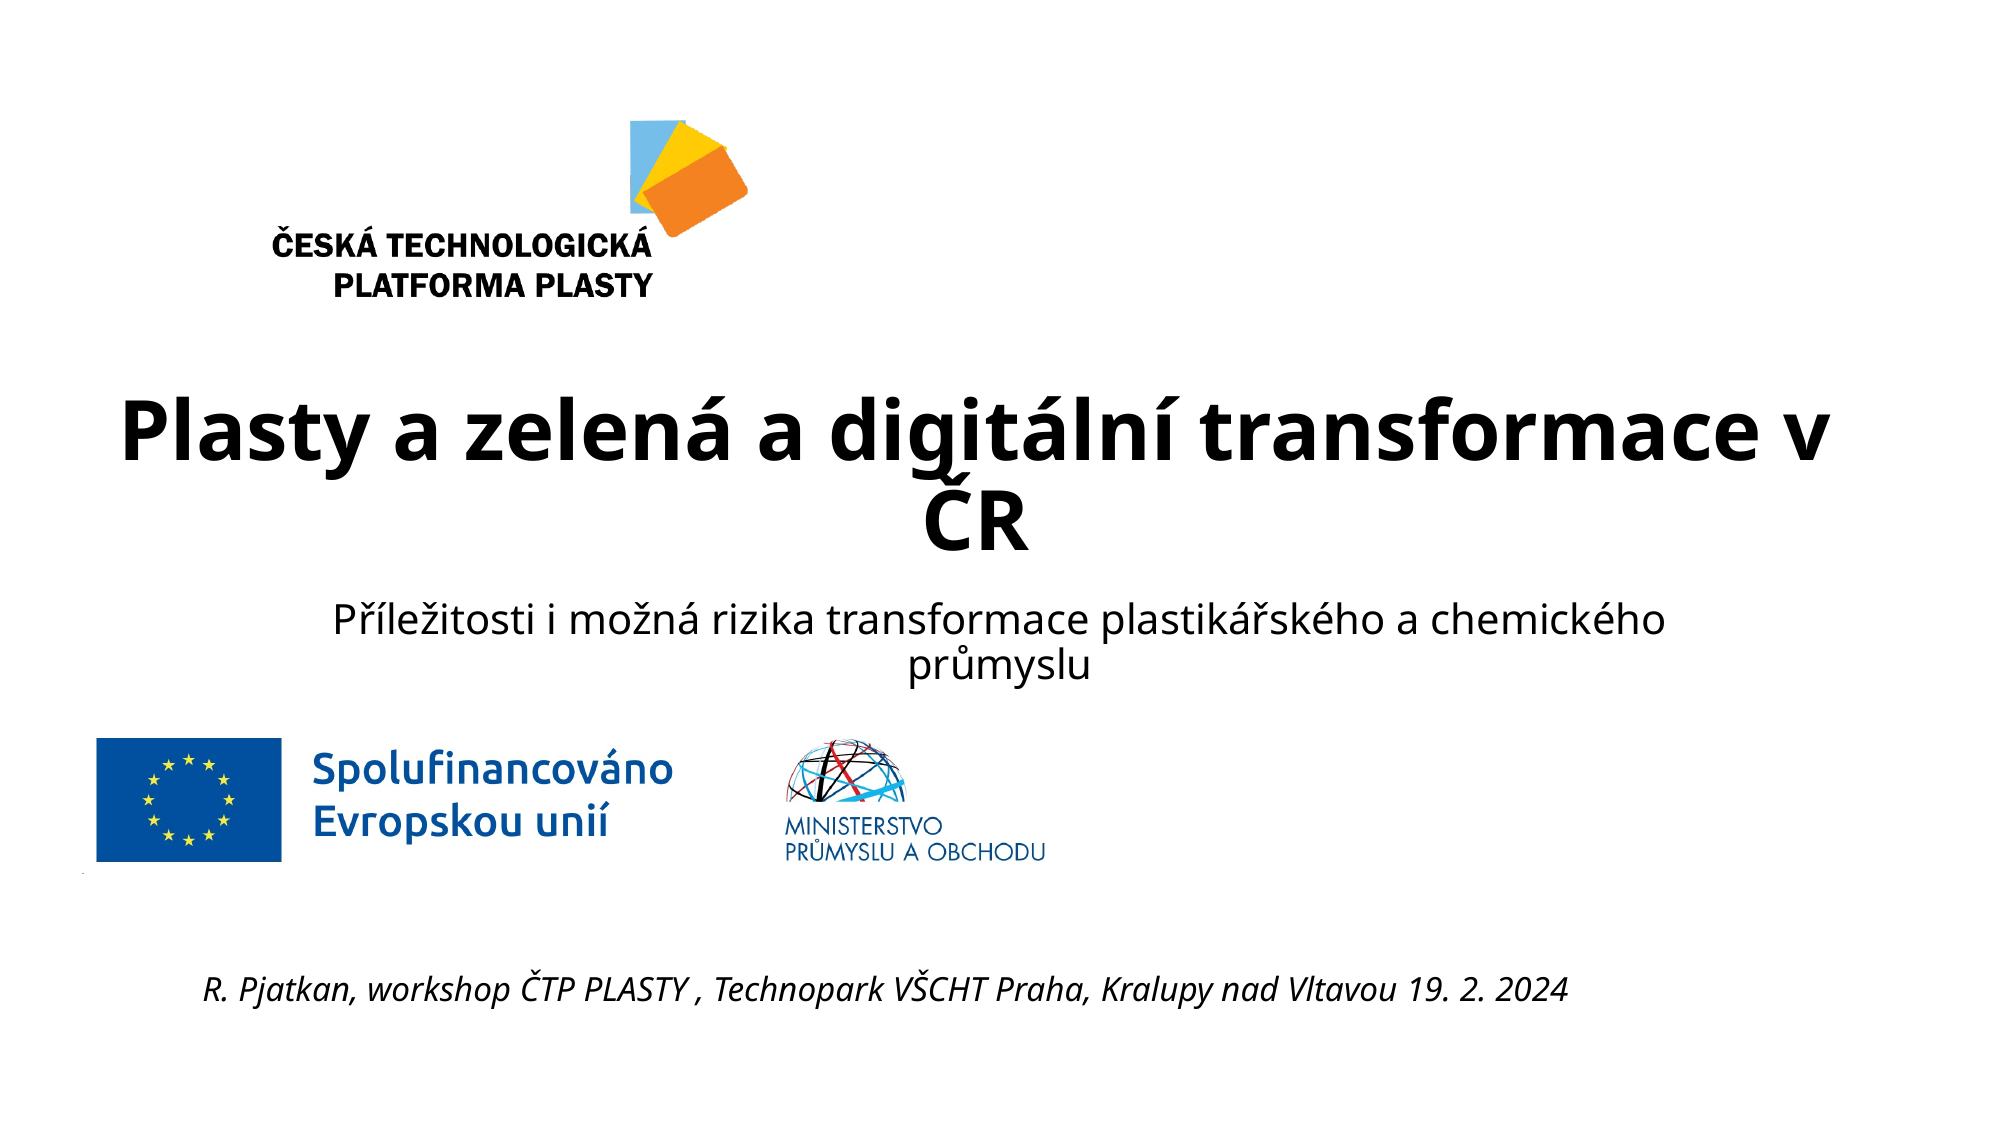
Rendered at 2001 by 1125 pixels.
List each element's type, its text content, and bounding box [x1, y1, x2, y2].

title Plasty a zelená a digitální transformace v ČR [82, 184, 1869, 576]
text_box R. Pjatkan, workshop ČTP PLASTY , Technopark VŠCHT Praha, Kralupy nad Vltavou 19. 2. 2024 [187, 960, 1854, 1016]
picture [82, 726, 1062, 875]
picture [261, 114, 754, 308]
subtitle Příležitosti i možná rizika transformace plastikářského a chemického průmyslu [249, 590, 1750, 863]
